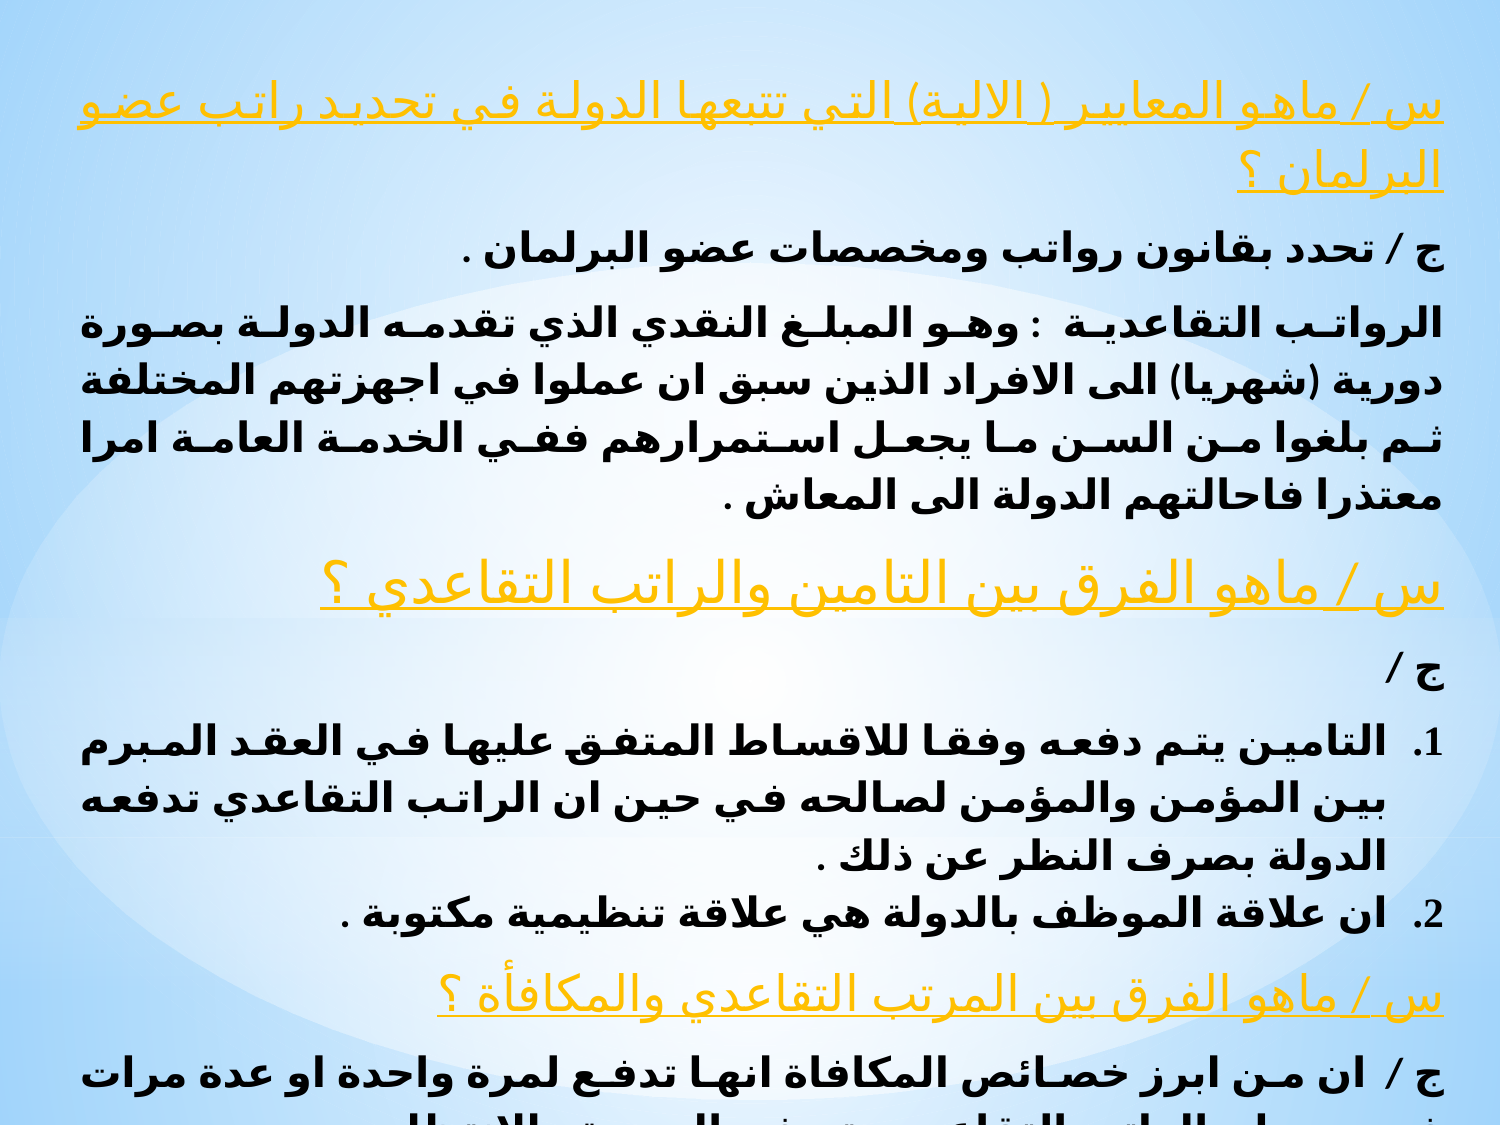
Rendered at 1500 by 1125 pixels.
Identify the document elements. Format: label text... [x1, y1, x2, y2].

text_box س / ماهو المعايير ( الالية) التي تتبعها الدولة في تحديد راتب عضو البرلمان ؟ ج / تحدد بقانون رواتب ومخصصات عضو البرلمان . الرواتب التقاعدية : وهو المبلغ النقدي الذي تقدمه الدولة بصورة دورية (شهريا) الى الافراد الذين سبق ان عملوا في اجهزتهم المختلفة ثم بلغوا من السن ما يجعل استمرارهم ففي الخدمة العامة امرا معتذرا فاحالتهم الدولة الى المعاش . س / ماهو الفرق بين التامين والراتب التقاعدي ؟ ج / التامين يتم دفعه وفقا للاقساط المتفق عليها في العقد المبرم بين المؤمن والمؤمن لصالحه في حين ان الراتب التقاعدي تدفعه الدولة بصرف النظر عن ذلك . ان علاقة الموظف بالدولة هي علاقة تنظيمية مكتوبة . س / ماهو الفرق بين المرتب التقاعدي والمكافأة ؟ ج / ان من ابرز خصائص المكافاة انها تدفع لمرة واحدة او عدة مرات في حين ان الراتب التقاعدي يتصف بالدورية والانتظام . [64, 51, 1459, 1125]
